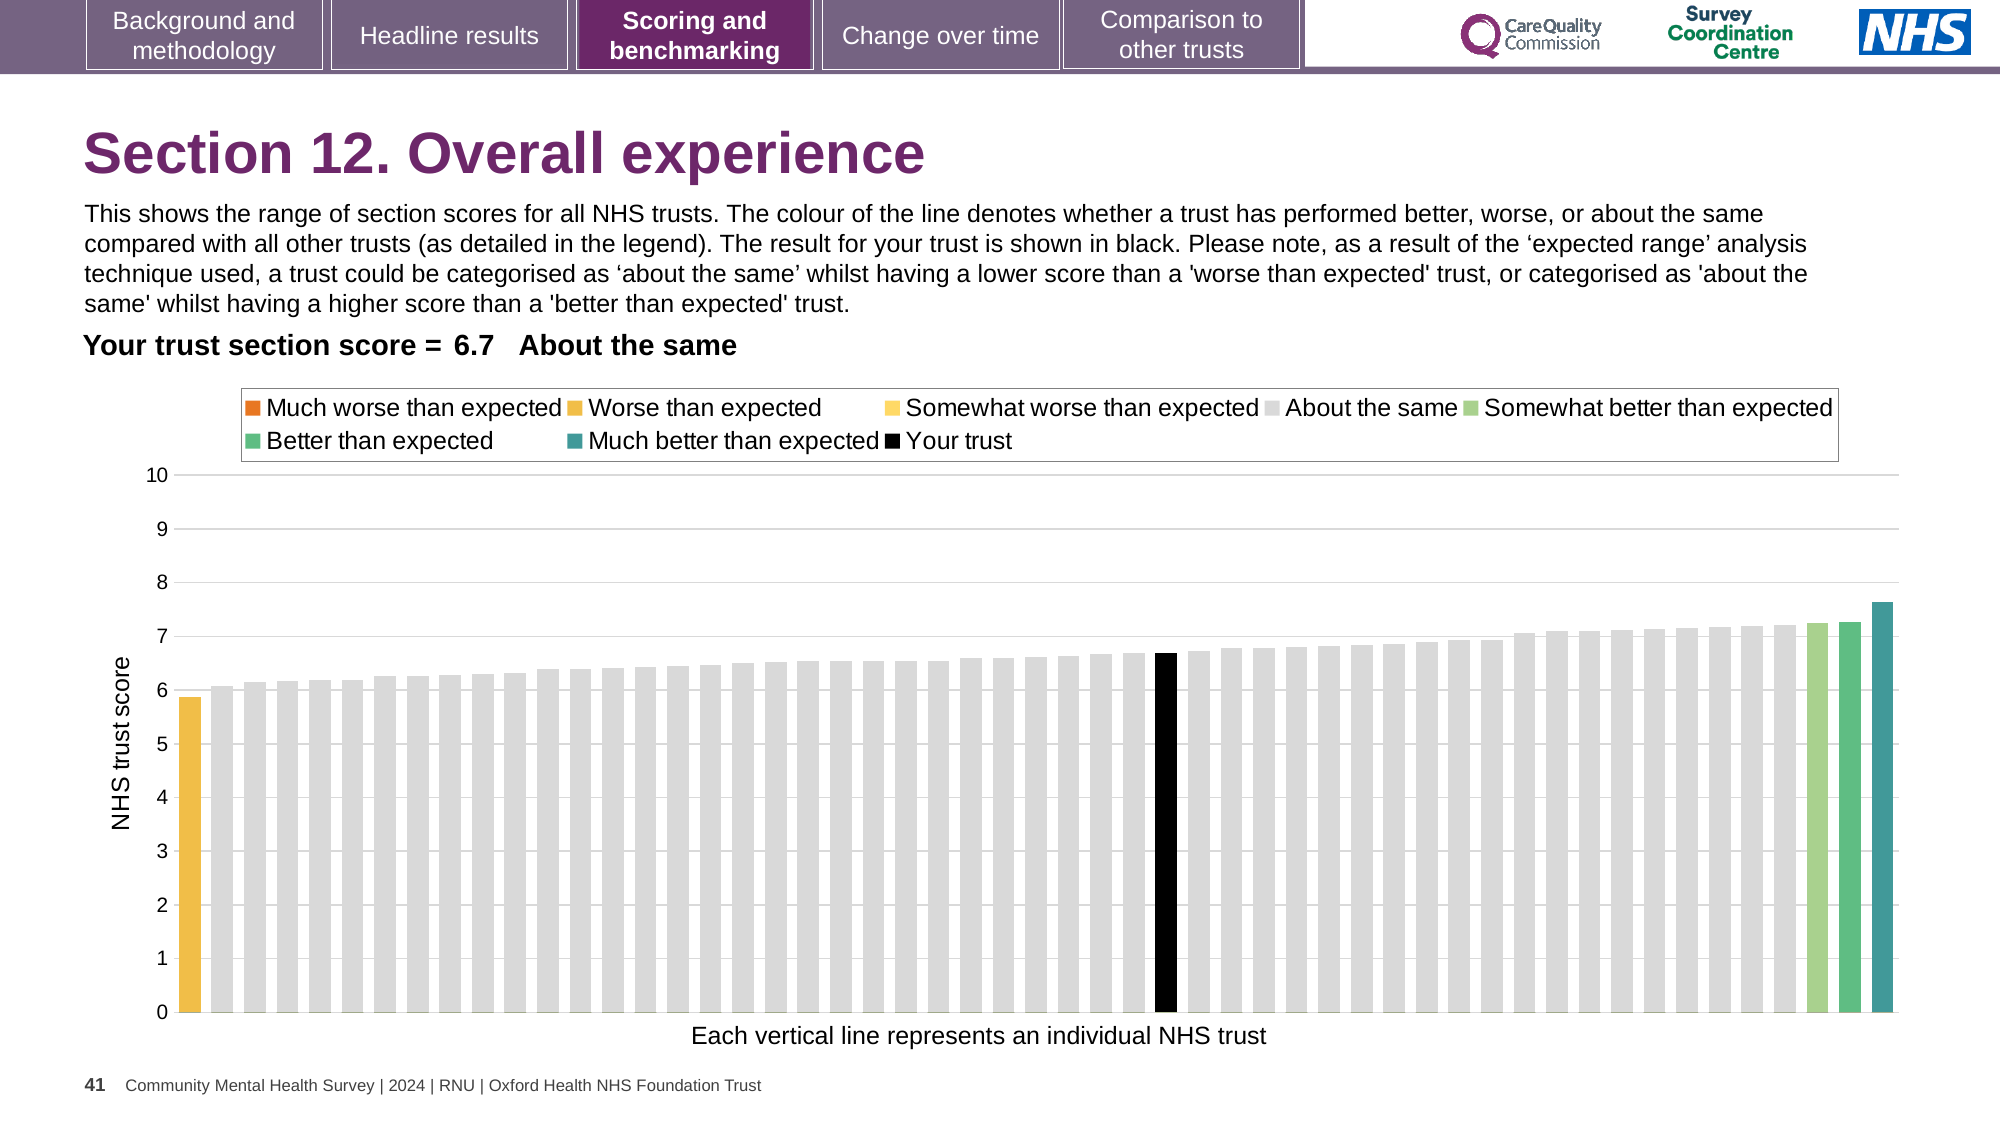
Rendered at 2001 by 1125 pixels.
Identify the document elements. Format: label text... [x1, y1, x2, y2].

text_box Each vertical line represents an individual NHS trust [676, 1036, 1283, 1058]
table_header About the same [518, 323, 1807, 369]
text_box 41 [84, 1065, 122, 1125]
chart [99, 369, 1923, 1036]
table_header 6.7 [448, 323, 518, 369]
title Section 12. Overall experience [68, 100, 1942, 209]
picture [1859, 9, 1971, 55]
table_header Your trust section score = [53, 323, 448, 370]
picture [1460, 13, 1602, 59]
picture [1666, 3, 1794, 61]
text_box This shows the range of section scores for all NHS trusts. The colour of the line denotes whether a trust has performed better, worse, or about the same compared with all other trusts (as detailed in the legend). The result for your trust is shown in black. Please note, as a result of the ‘expected range’ analysis technique used, a trust could be categorised as ‘about the same’ whilst having a lower score than a 'worse than expected' trust, or categorised as 'about the same' whilst having a higher score than a 'better than expected' trust. [69, 190, 1890, 325]
